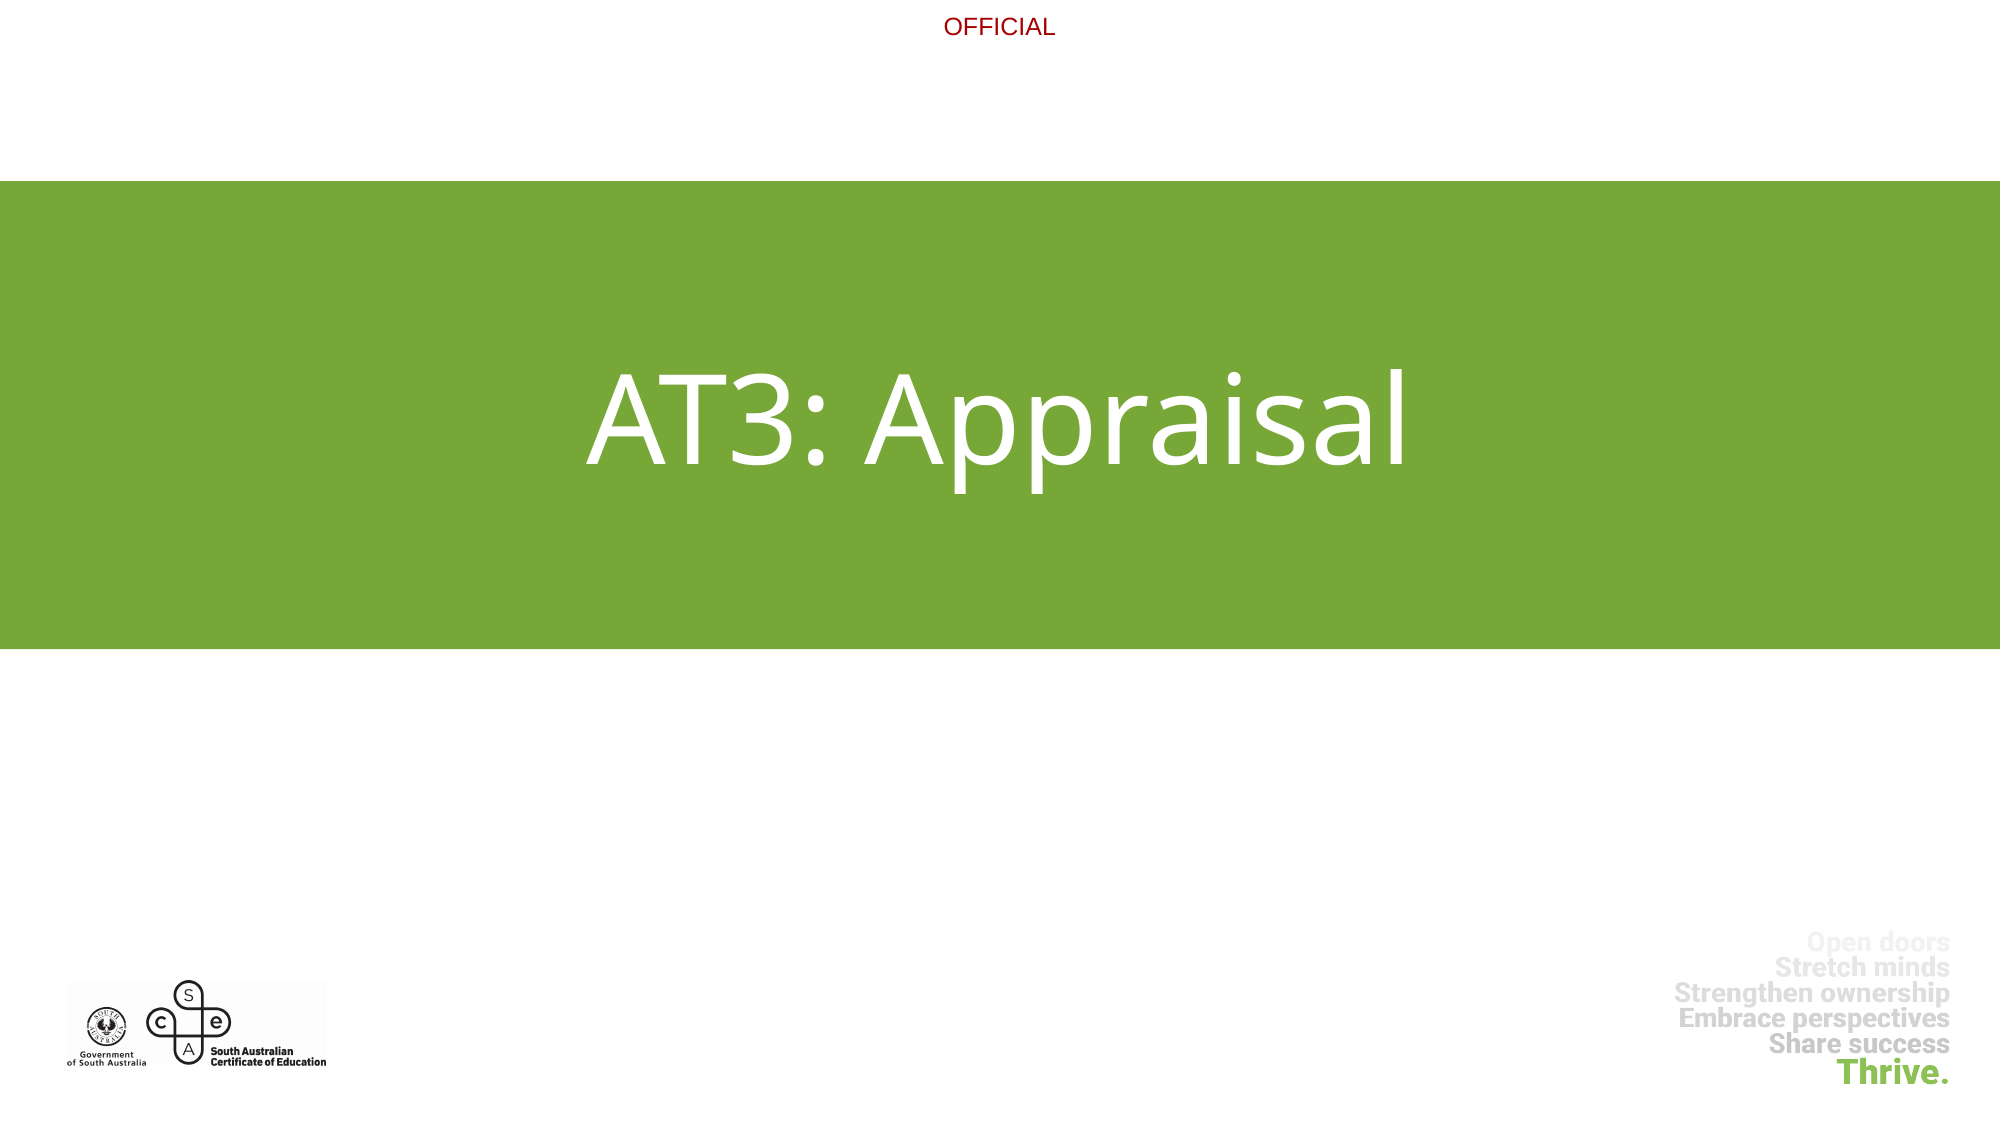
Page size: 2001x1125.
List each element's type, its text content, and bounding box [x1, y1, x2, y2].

title AT3: Appraisal [0, 181, 2000, 650]
picture [67, 980, 326, 1066]
picture [1591, 868, 1984, 1120]
